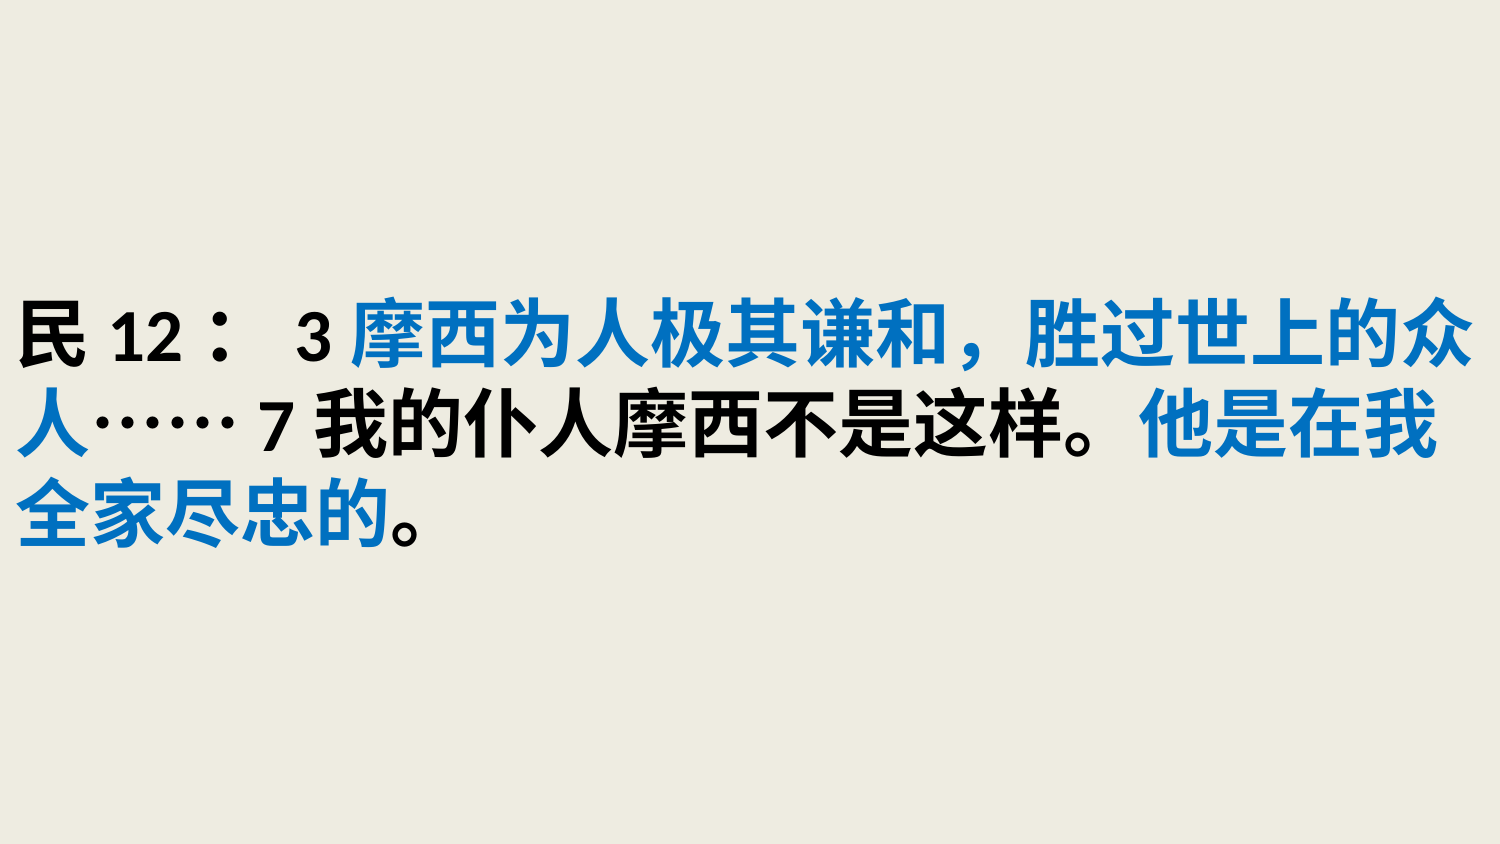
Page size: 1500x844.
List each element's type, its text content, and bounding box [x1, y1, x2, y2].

title 民12：3摩西为人极其谦和，胜过世上的众人……7我的仆人摩西不是这样。他是在我全家尽忠的。 [0, 0, 1500, 844]
